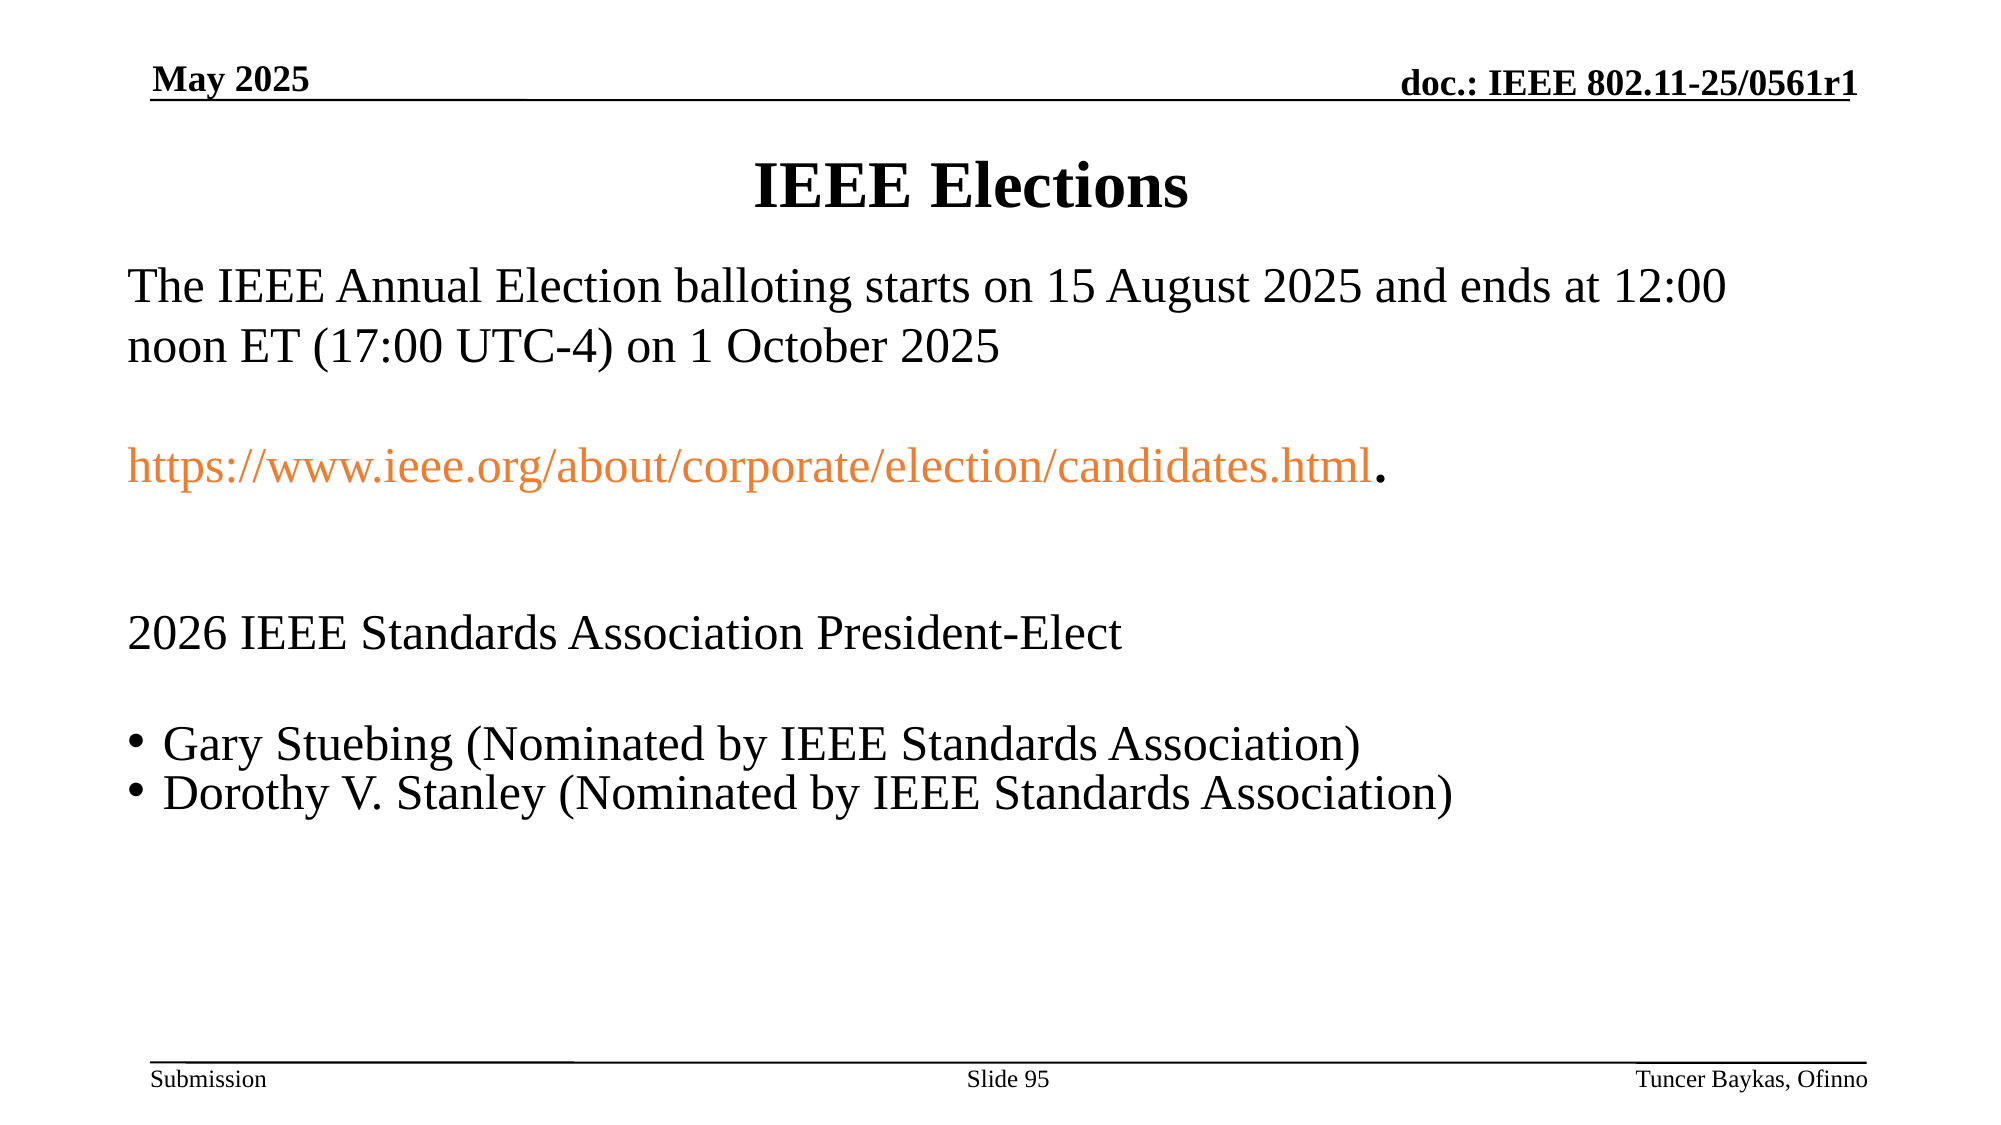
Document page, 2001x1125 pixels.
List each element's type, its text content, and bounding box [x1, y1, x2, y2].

text_box The IEEE Annual Election balloting starts on 15 August 2025 and ends at 12:00 noon ET (17:00 UTC-4) on 1 October 2025 https://www.ieee.org/about/corporate/election/candidates.html. 2026 IEEE Standards Association President-Elect Gary Stuebing (Nominated by IEEE Standards Association) Dorothy V. Stanley (Nominated by IEEE Standards Association) [112, 245, 1750, 963]
slide_number Slide 95 [950, 1061, 1067, 1123]
title IEEE Elections [121, 87, 1823, 276]
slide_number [152, 54, 563, 100]
footer Tuncer Baykas, Ofinno [1171, 1061, 1869, 1093]
